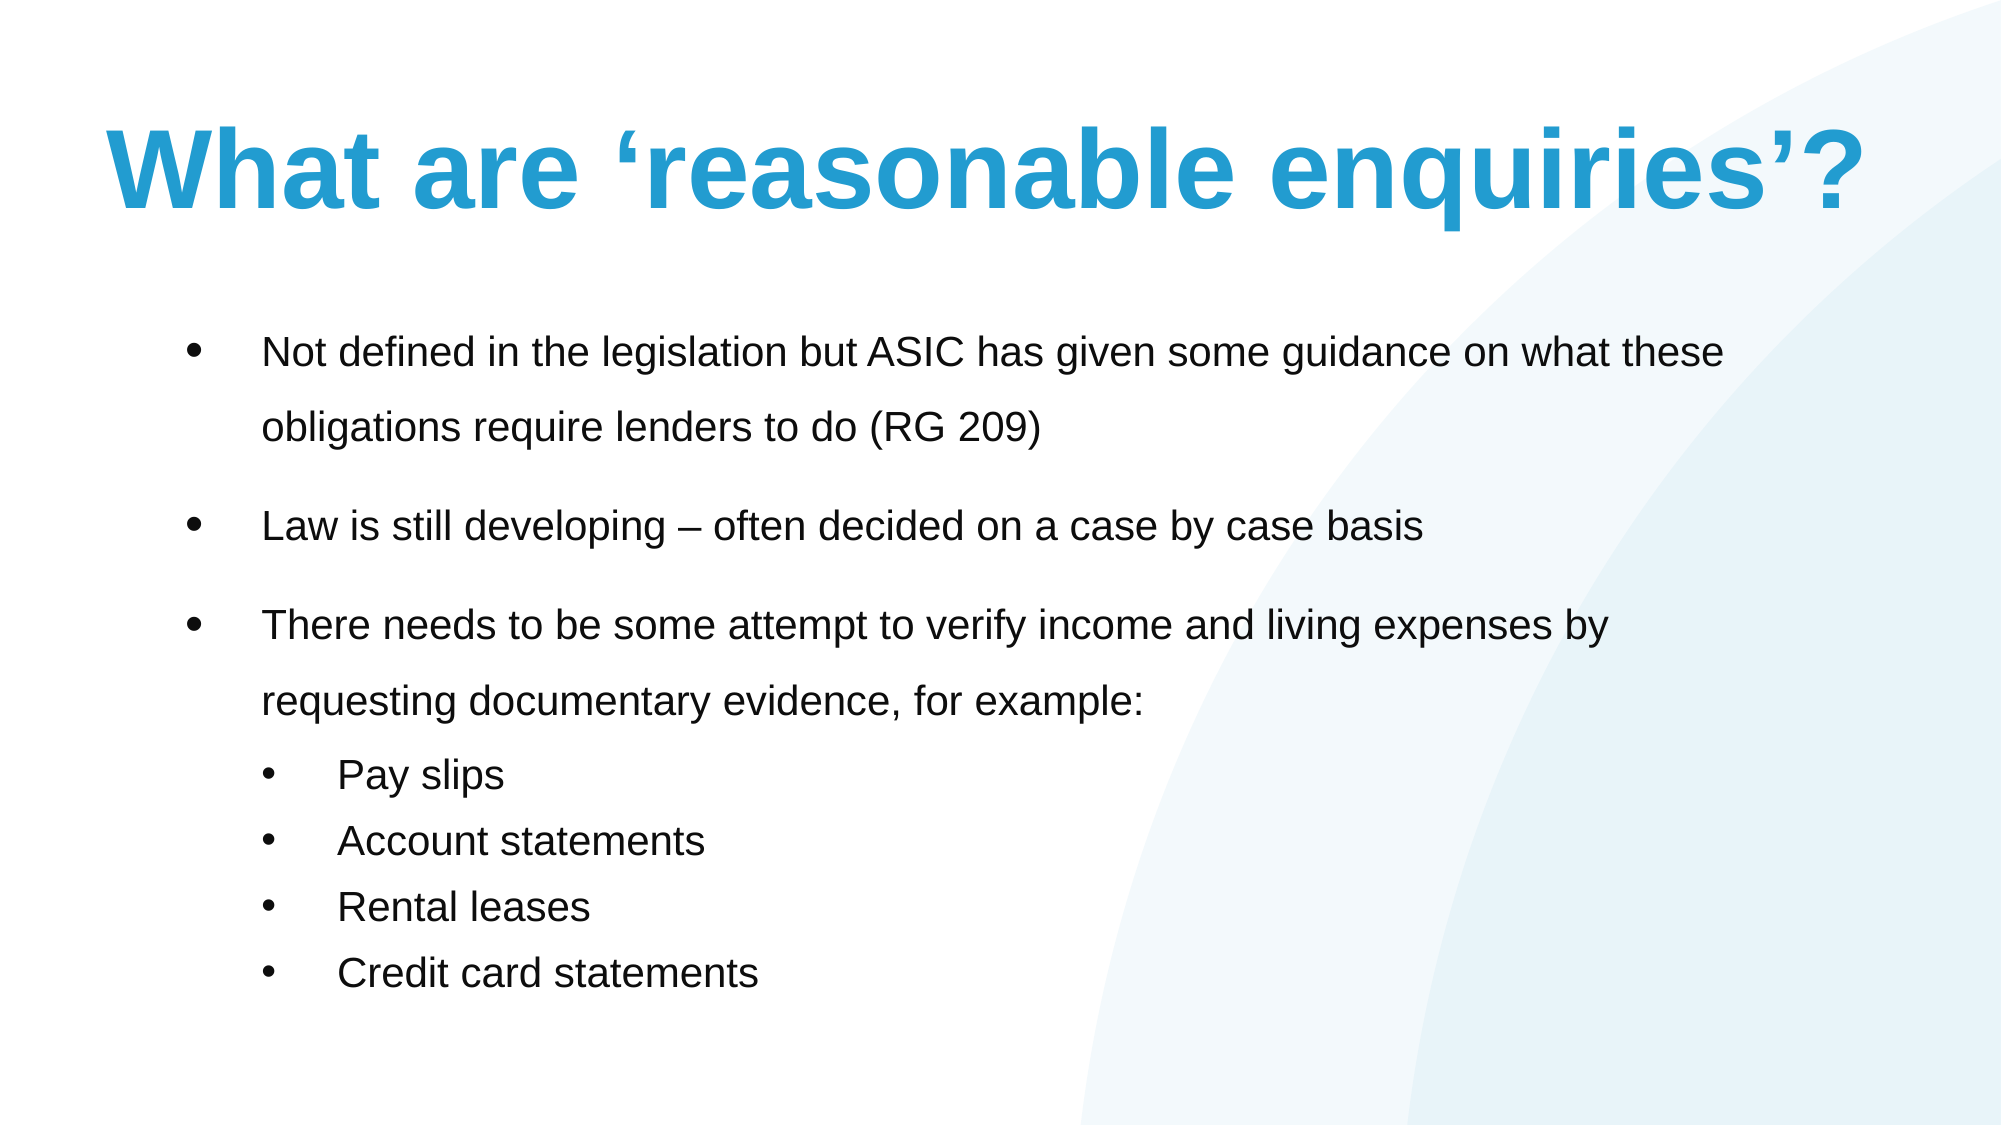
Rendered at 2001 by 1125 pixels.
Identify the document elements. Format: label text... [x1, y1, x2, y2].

list Not defined in the legislation but ASIC has given some guidance on what these obligations require lenders to do (RG 209) Law is still developing – often decided on a case by case basis There needs to be some attempt to verify income and living expenses by requesting documentary evidence, for example: Pay slips Account statements Rental leases Credit card statements [170, 286, 1808, 1009]
title What are ‘reasonable enquiries’? [51, 103, 1924, 287]
